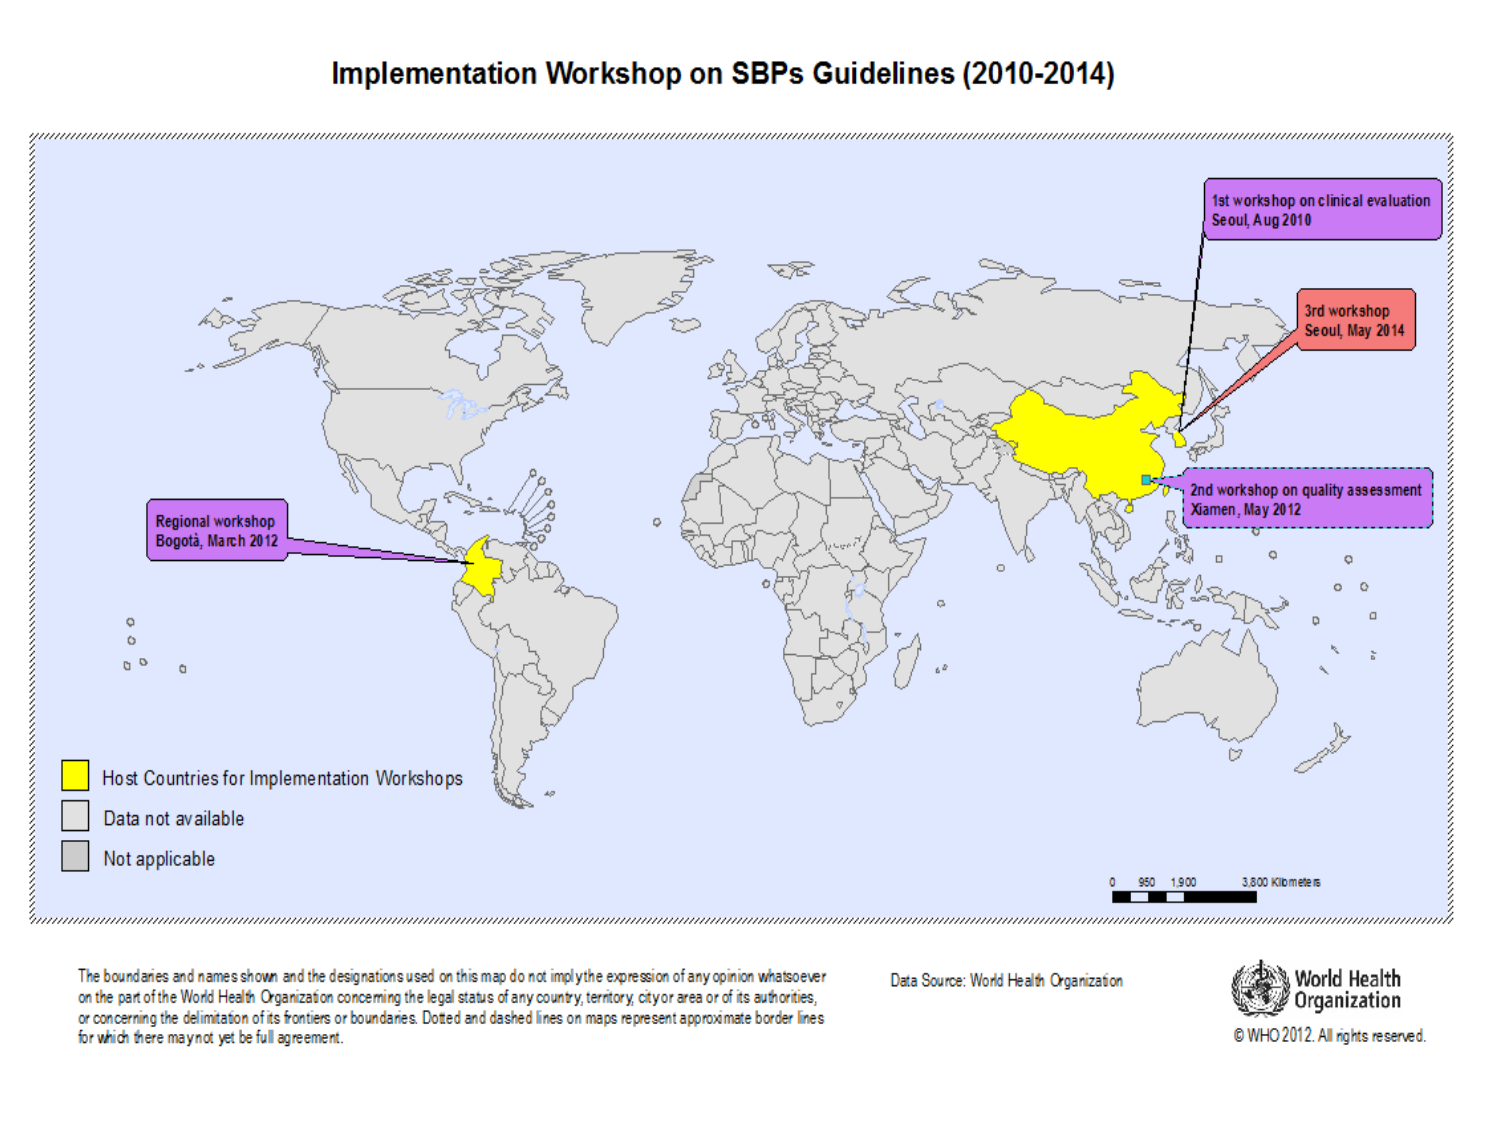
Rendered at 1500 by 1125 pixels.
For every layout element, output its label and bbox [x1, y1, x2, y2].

picture [17, 54, 1464, 1047]
